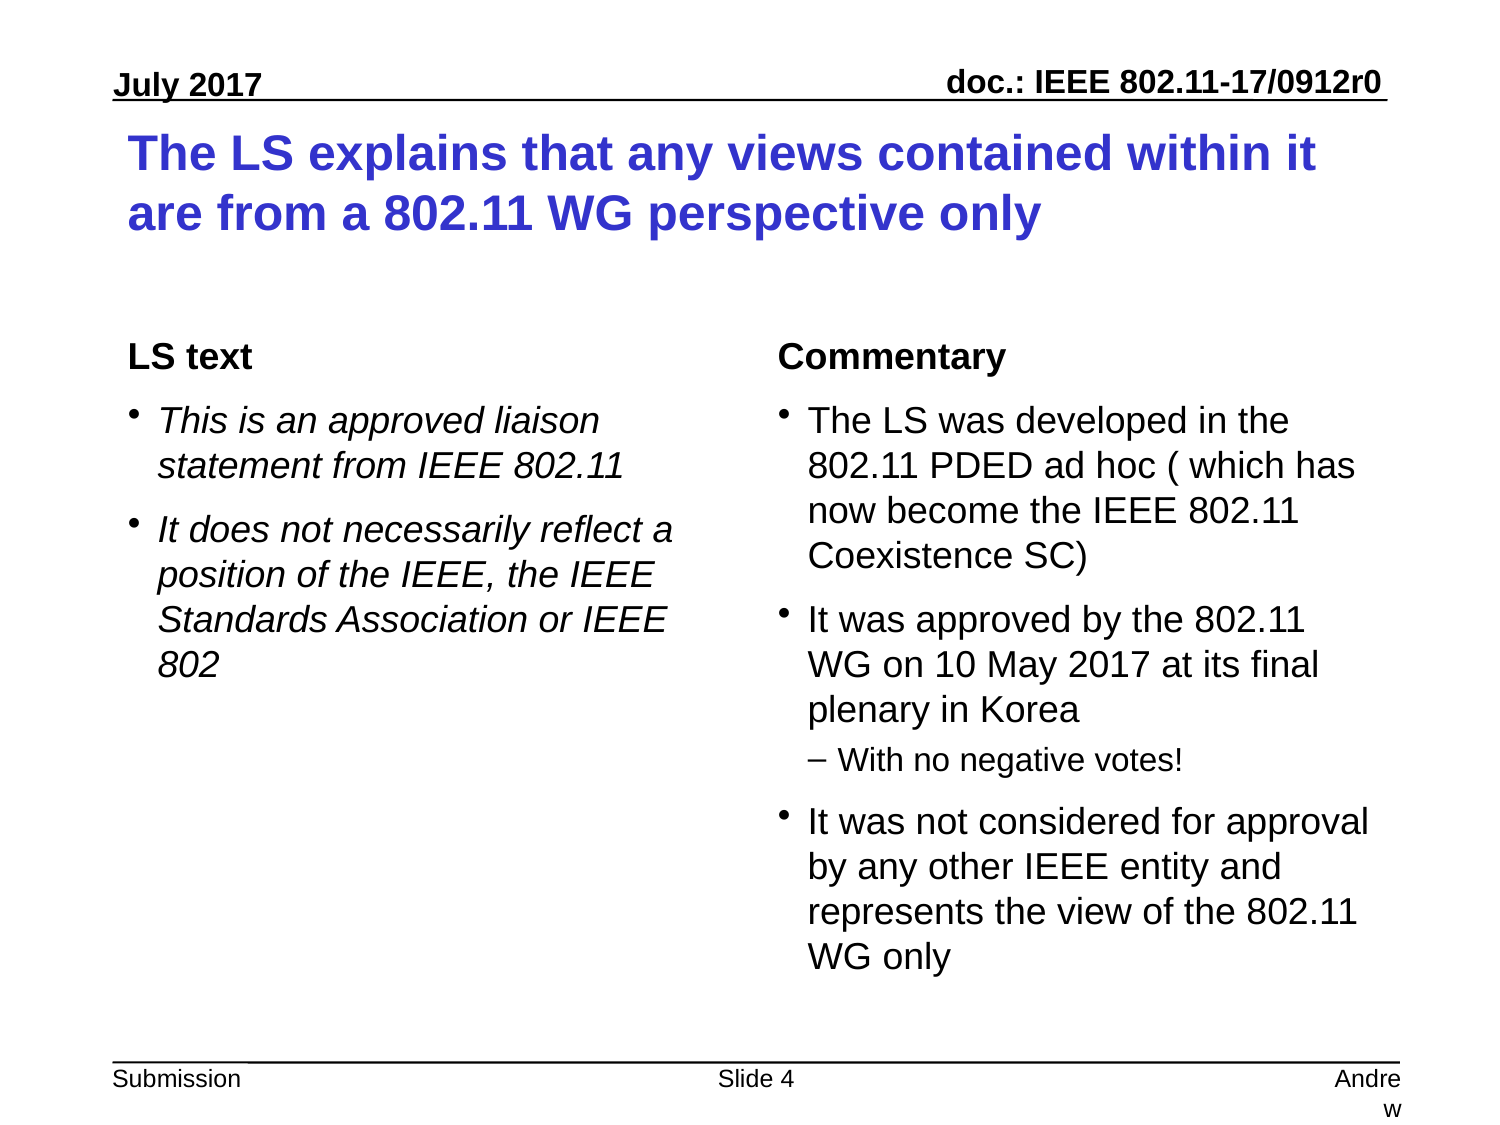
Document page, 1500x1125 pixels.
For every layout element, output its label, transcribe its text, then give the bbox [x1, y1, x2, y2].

slide_number Slide 4 [709, 1061, 803, 1093]
title The LS explains that any views contained within it are from a 802.11 WG perspective only [112, 112, 1388, 288]
footer Andrew Myles, Cisco [1320, 1061, 1402, 1093]
list Commentary The LS was developed in the 802.11 PDED ad hoc ( which has now become the IEEE 802.11 Coexistence SC) It was approved by the 802.11 WG on 10 May 2017 at its final plenary in Korea With no negative votes! It was not considered for approval by any other IEEE entity and represents the view of the 802.11 WG only [762, 324, 1388, 1000]
list LS text This is an approved liaison statement from IEEE 802.11 It does not necessarily reflect a position of the IEEE, the IEEE Standards Association or IEEE 802 [112, 324, 738, 1000]
